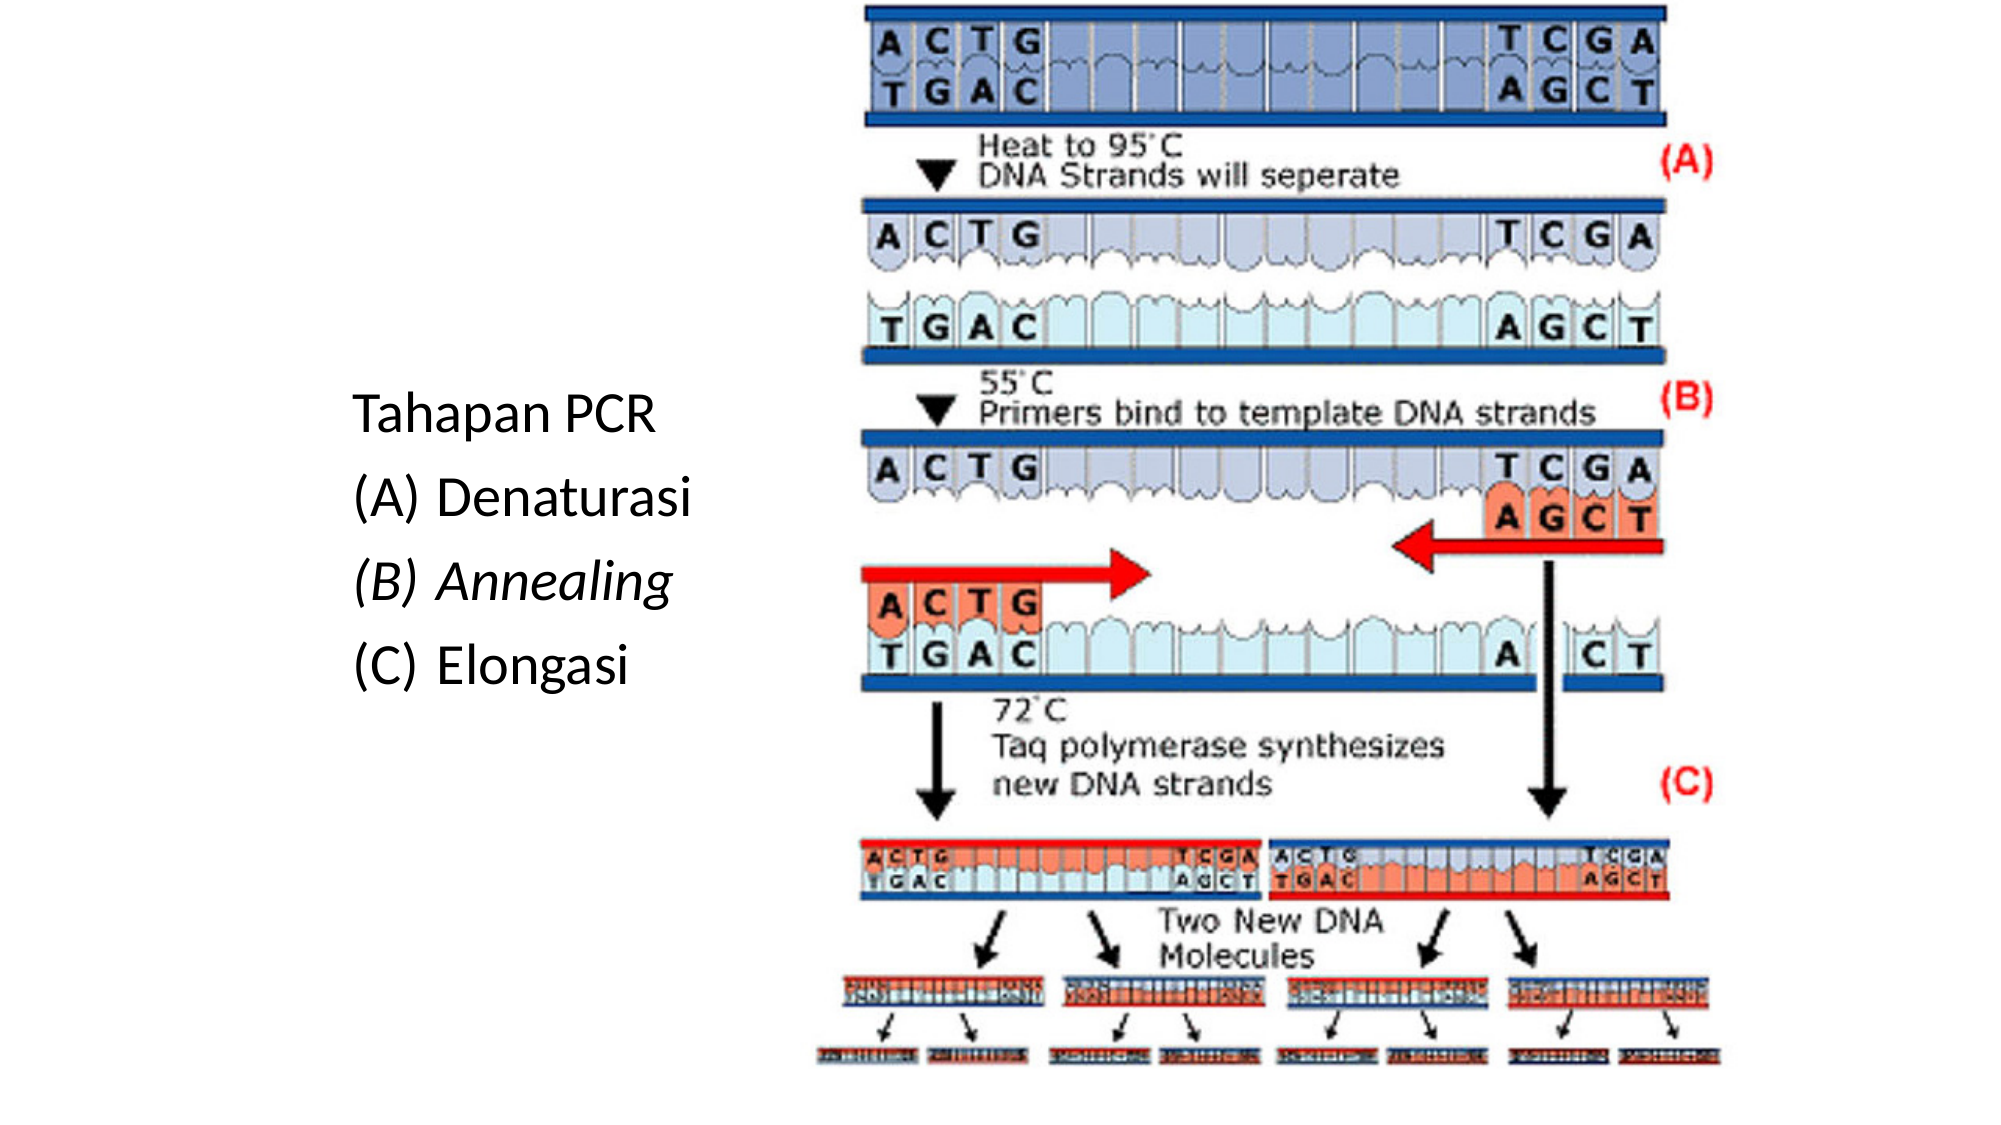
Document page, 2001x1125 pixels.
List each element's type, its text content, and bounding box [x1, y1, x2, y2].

list Tahapan PCR Denaturasi Annealing Elongasi [337, 375, 799, 763]
picture [799, 0, 1738, 1084]
